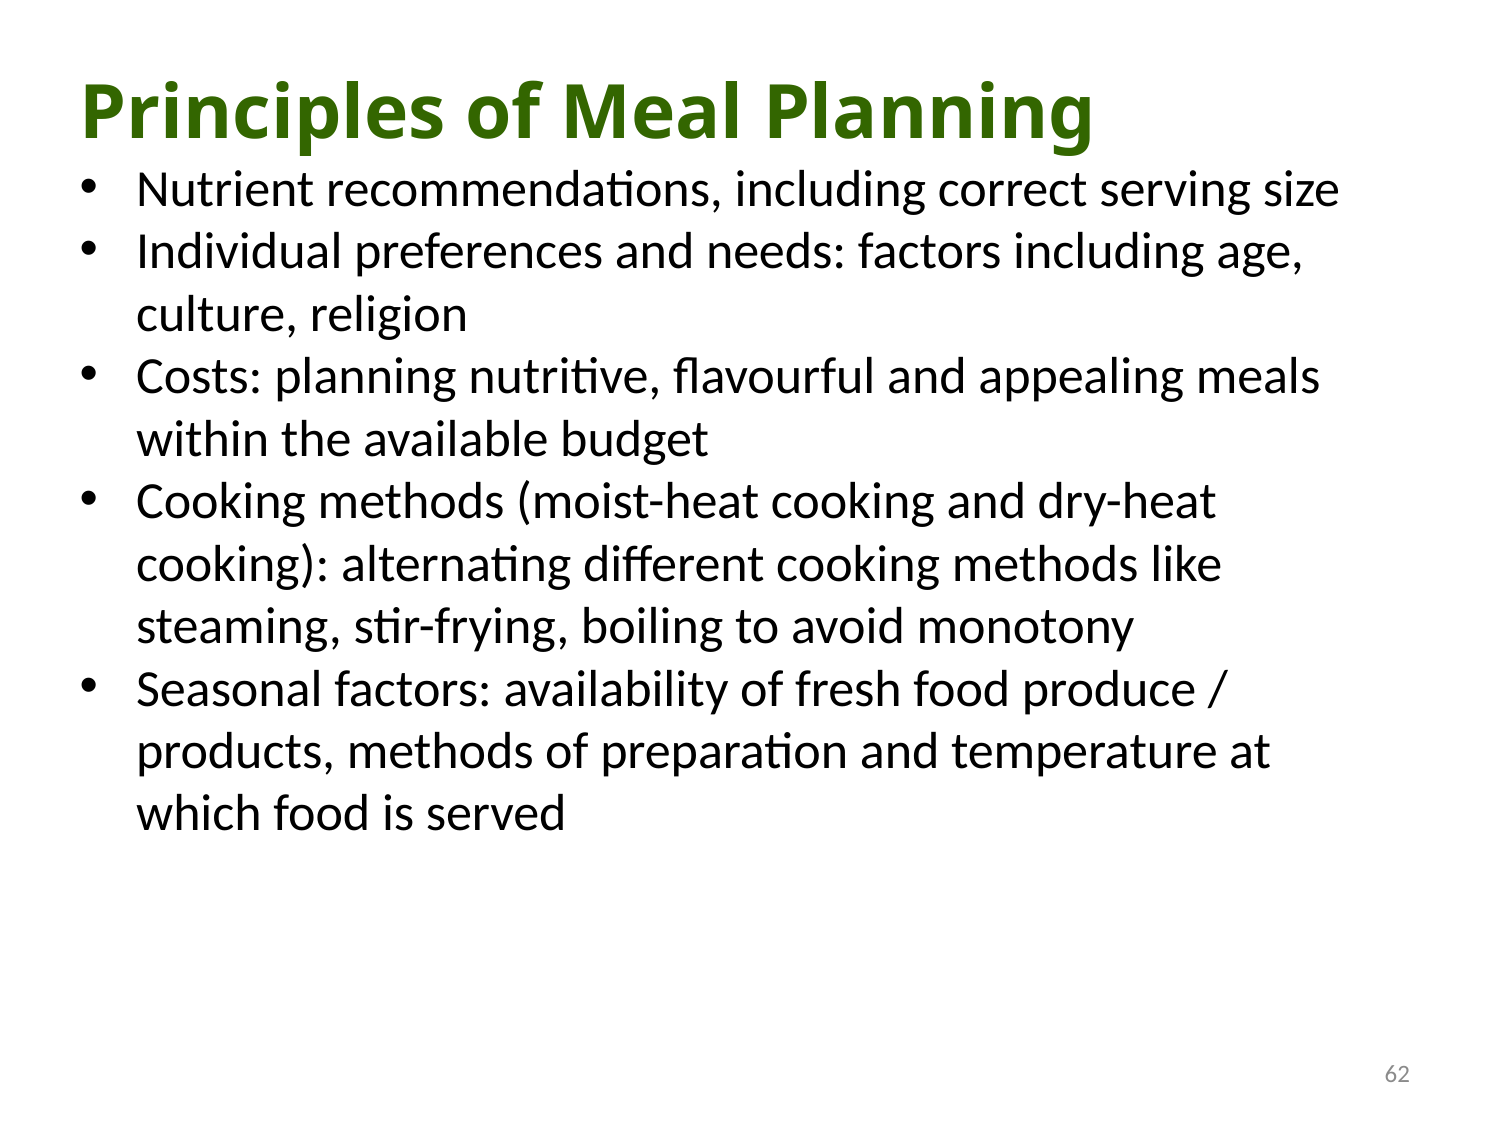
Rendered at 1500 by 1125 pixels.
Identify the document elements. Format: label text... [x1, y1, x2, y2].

slide_number 62 [1074, 1042, 1425, 1103]
text_box Principles of Meal Planning Nutrient recommendations, including correct serving size Individual preferences and needs: factors including age, culture, religion Costs: planning nutritive, flavourful and appealing meals within the available budget Cooking methods (moist-heat cooking and dry-heat cooking): alternating different cooking methods like steaming, stir-frying, boiling to avoid monotony Seasonal factors: availability of fresh food produce / products, methods of preparation and temperature at which food is served [64, 56, 1400, 912]
